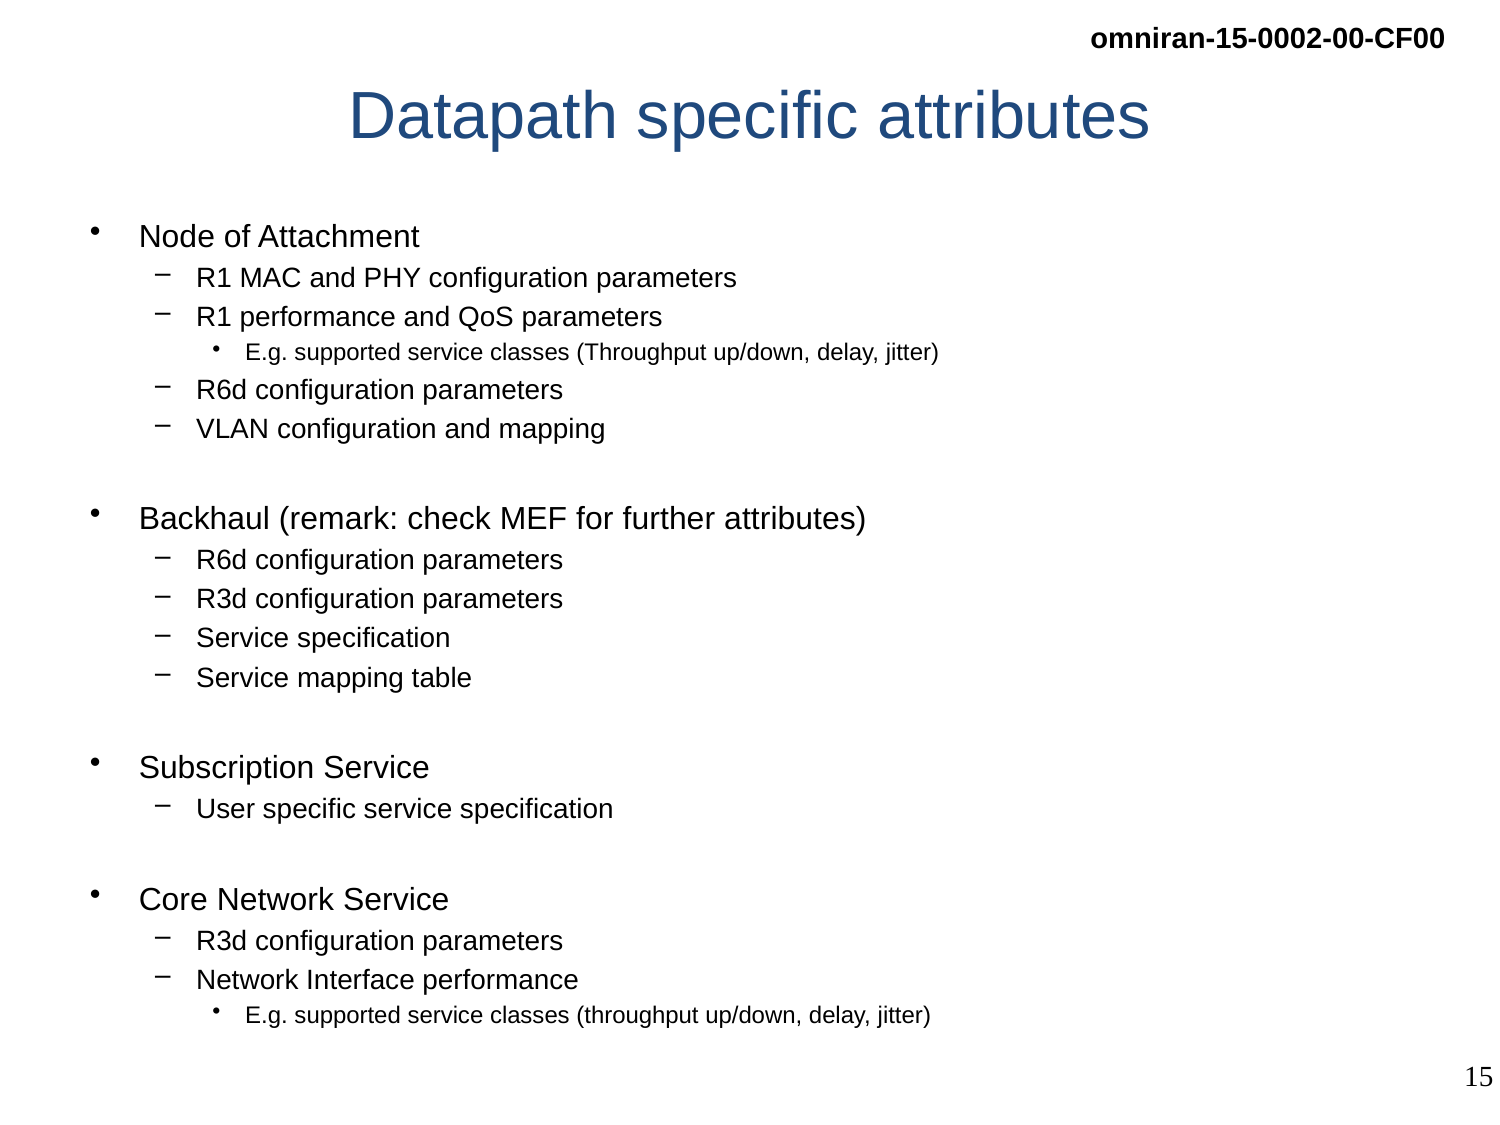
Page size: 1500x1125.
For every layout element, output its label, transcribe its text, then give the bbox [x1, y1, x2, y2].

title Datapath specific attributes [75, 45, 1425, 179]
list Node of Attachment R1 MAC and PHY configuration parameters R1 performance and QoS parameters E.g. supported service classes (Throughput up/down, delay, jitter) R6d configuration parameters VLAN configuration and mapping Backhaul (remark: check MEF for further attributes) R6d configuration parameters R3d configuration parameters Service specification Service mapping table Subscription Service User specific service specification Core Network Service R3d configuration parameters Network Interface performance E.g. supported service classes (throughput up/down, delay, jitter) [75, 208, 1425, 1050]
